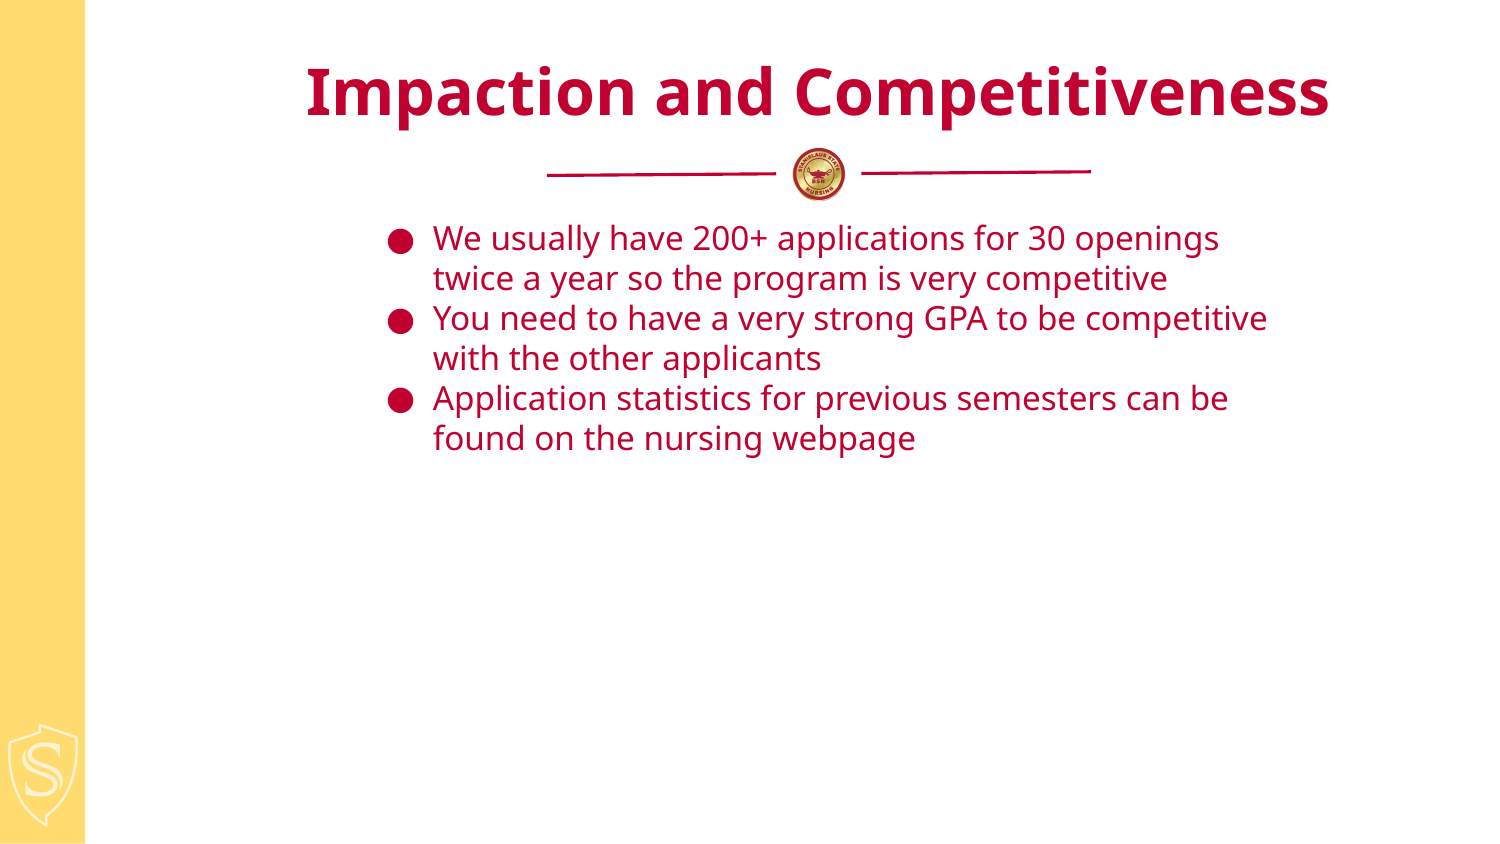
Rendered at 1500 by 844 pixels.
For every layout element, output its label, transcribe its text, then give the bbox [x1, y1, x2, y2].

picture [7, 723, 79, 827]
title Impaction and Competitiveness [158, 0, 1479, 144]
list We usually have 200+ applications for 30 openings twice a year so the program is very competitive You need to have a very strong GPA to be competitive with the other applicants Application statistics for previous semesters can be found on the nursing webpage [371, 202, 1293, 763]
picture [792, 147, 846, 202]
